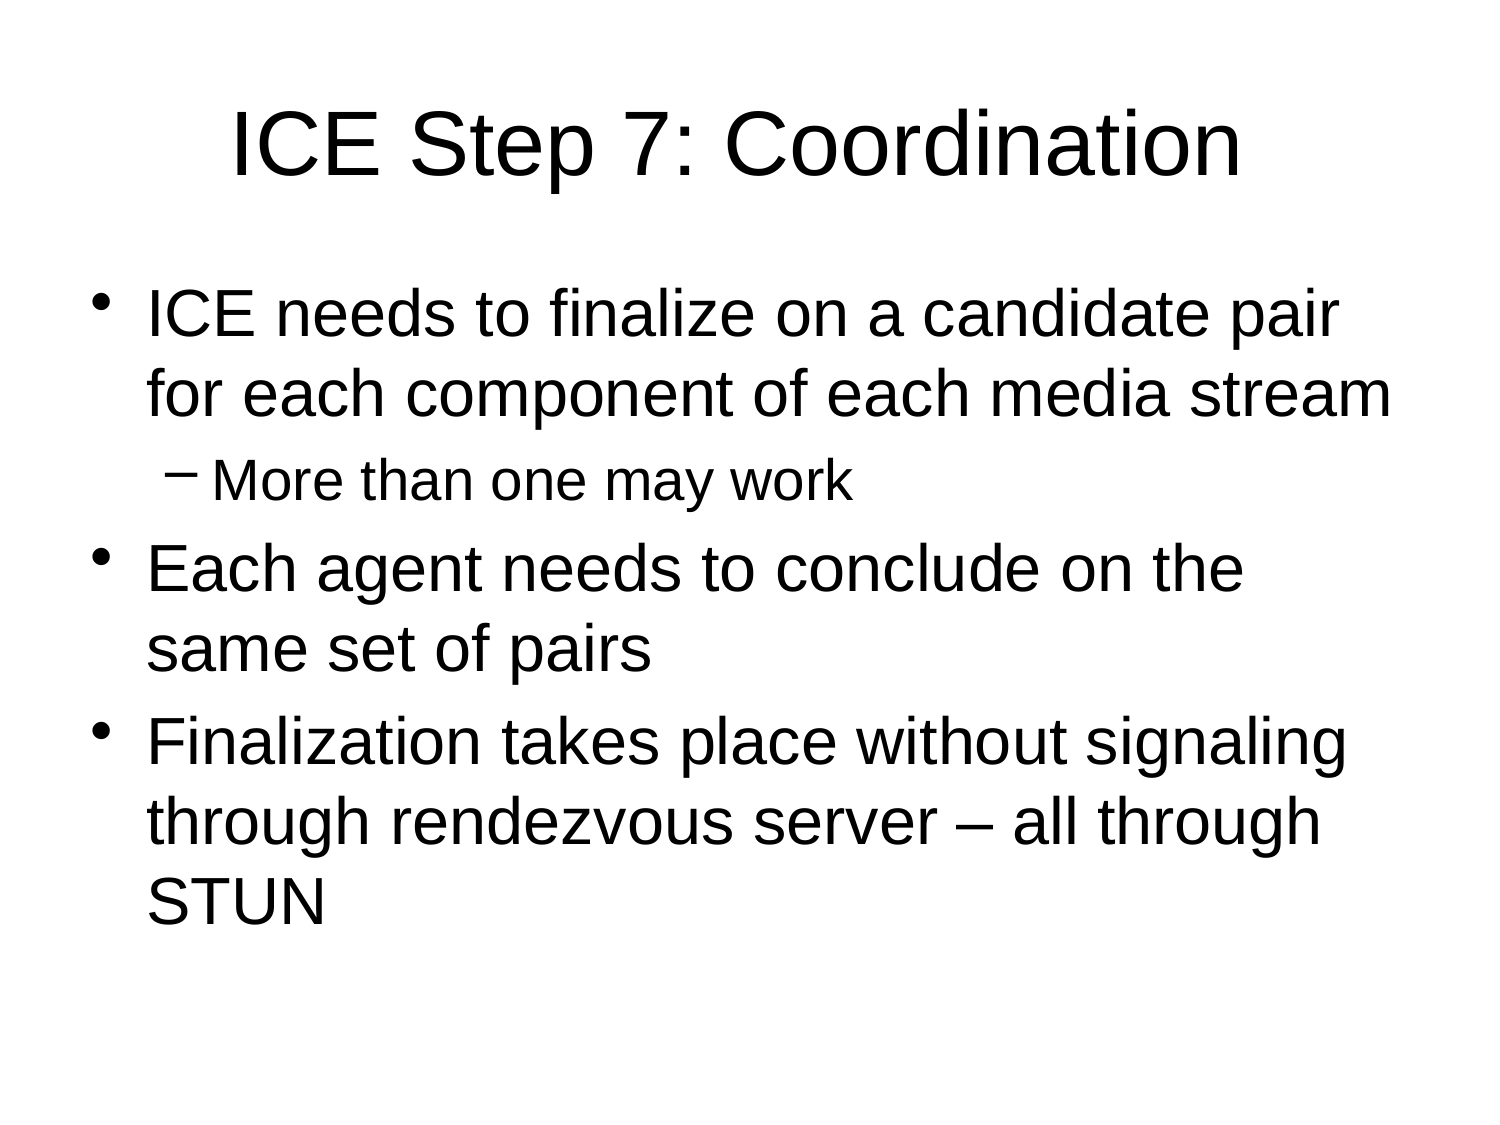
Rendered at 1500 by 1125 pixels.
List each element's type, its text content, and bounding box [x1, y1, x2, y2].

list ICE needs to finalize on a candidate pair for each component of each media stream More than one may work Each agent needs to conclude on the same set of pairs Finalization takes place without signaling through rendezvous server – all through STUN [75, 262, 1425, 1005]
title ICE Step 7: Coordination [75, 45, 1425, 233]
